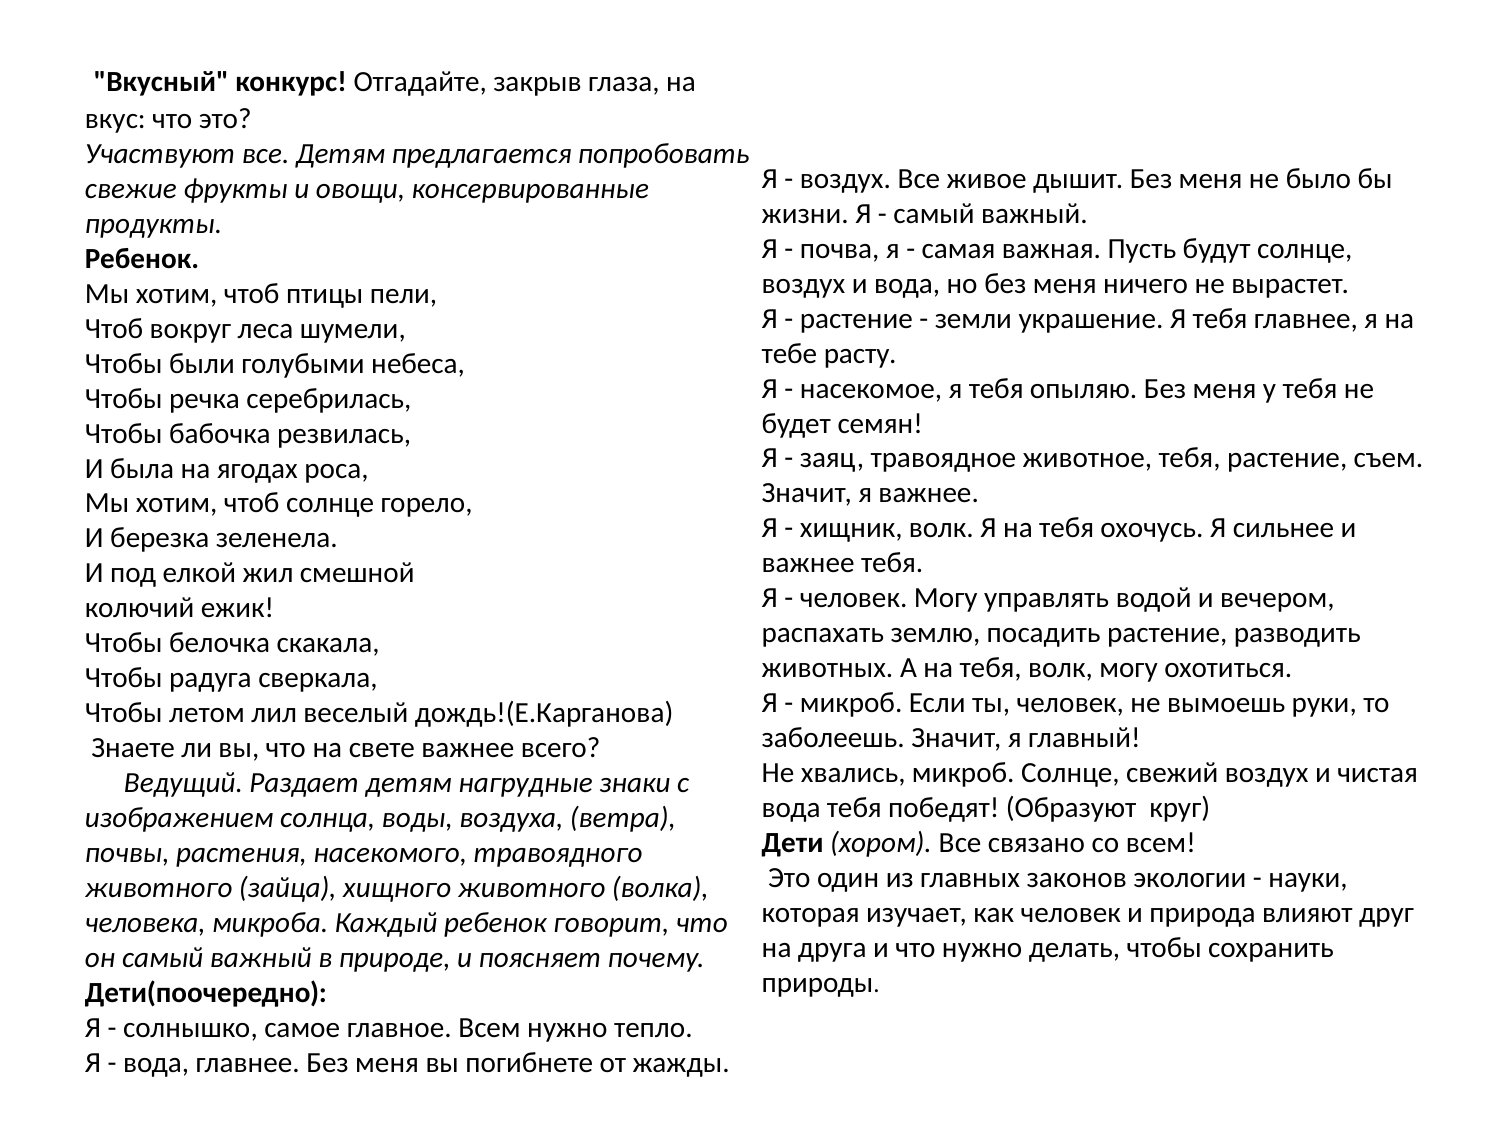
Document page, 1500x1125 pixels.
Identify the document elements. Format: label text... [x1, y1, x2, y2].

text_box "Вкусный" конкурс! Отгадайте, закрыв глаза, на вкус: что это? Участвуют все. Детям предлагается попробовать свежие фрукты и овощи, консервированные продукты. Ребенок. Мы хотим, чтоб птицы пели, Чтоб вокруг леса шумели, Чтобы были голубыми небеса, Чтобы речка серебрилась, Чтобы бабочка резвилась, И была на ягодах роса, Мы хотим, чтоб солнце горело, И березка зеленела. И под елкой жил смешной колючий ежик! Чтобы белочка скакала, Чтобы радуга сверкала, Чтобы летом лил веселый дождь!(Е.Карганова) Знаете ли вы, что на свете важнее всего? Ведущий. Раздает детям нагрудные знаки с изображением солнца, воды, воздуха, (ветра), почвы, растения, насекомого, травоядного животного (зайца), хищного животного (волка), человека, микроба. Каждый ребенок говорит, что он самый важный в природе, и поясняет почему. Дети(поочередно): Я - солнышко, самое главное. Всем нужно тепло. Я - вода, главнее. Без меня вы погибнете от жажды. Я - воздух. Все живое дышит. Без меня не было бы жизни. Я - самый важный. Я - почва, я - самая важная. Пусть будут солнце, воздух и вода, но без меня ничего не вырастет. Я - растение - земли украшение. Я тебя главнее, я на тебе расту. Я - насекомое, я тебя опыляю. Без меня у тебя не будет семян! Я - заяц, травоядное животное, тебя, растение, съем. Значит, я важнее. Я - хищник, волк. Я на тебя охочусь. Я сильнее и важнее тебя. Я - человек. Могу управлять водой и вечером, распахать землю, посадить растение, разводить животных. А на тебя, волк, могу охотиться. Я - микроб. Если ты, человек, не вымоешь руки, то заболеешь. Значит, я главный! Не хвались, микроб. Солнце, свежий воздух и чистая вода тебя победят! (Образуют круг) Дети (хором). Все связано со всем! Это один из главных законов экологии - науки, которая изучает, как человек и природа влияют друг на друга и что нужно делать, чтобы сохранить природы. [70, 46, 1454, 1125]
